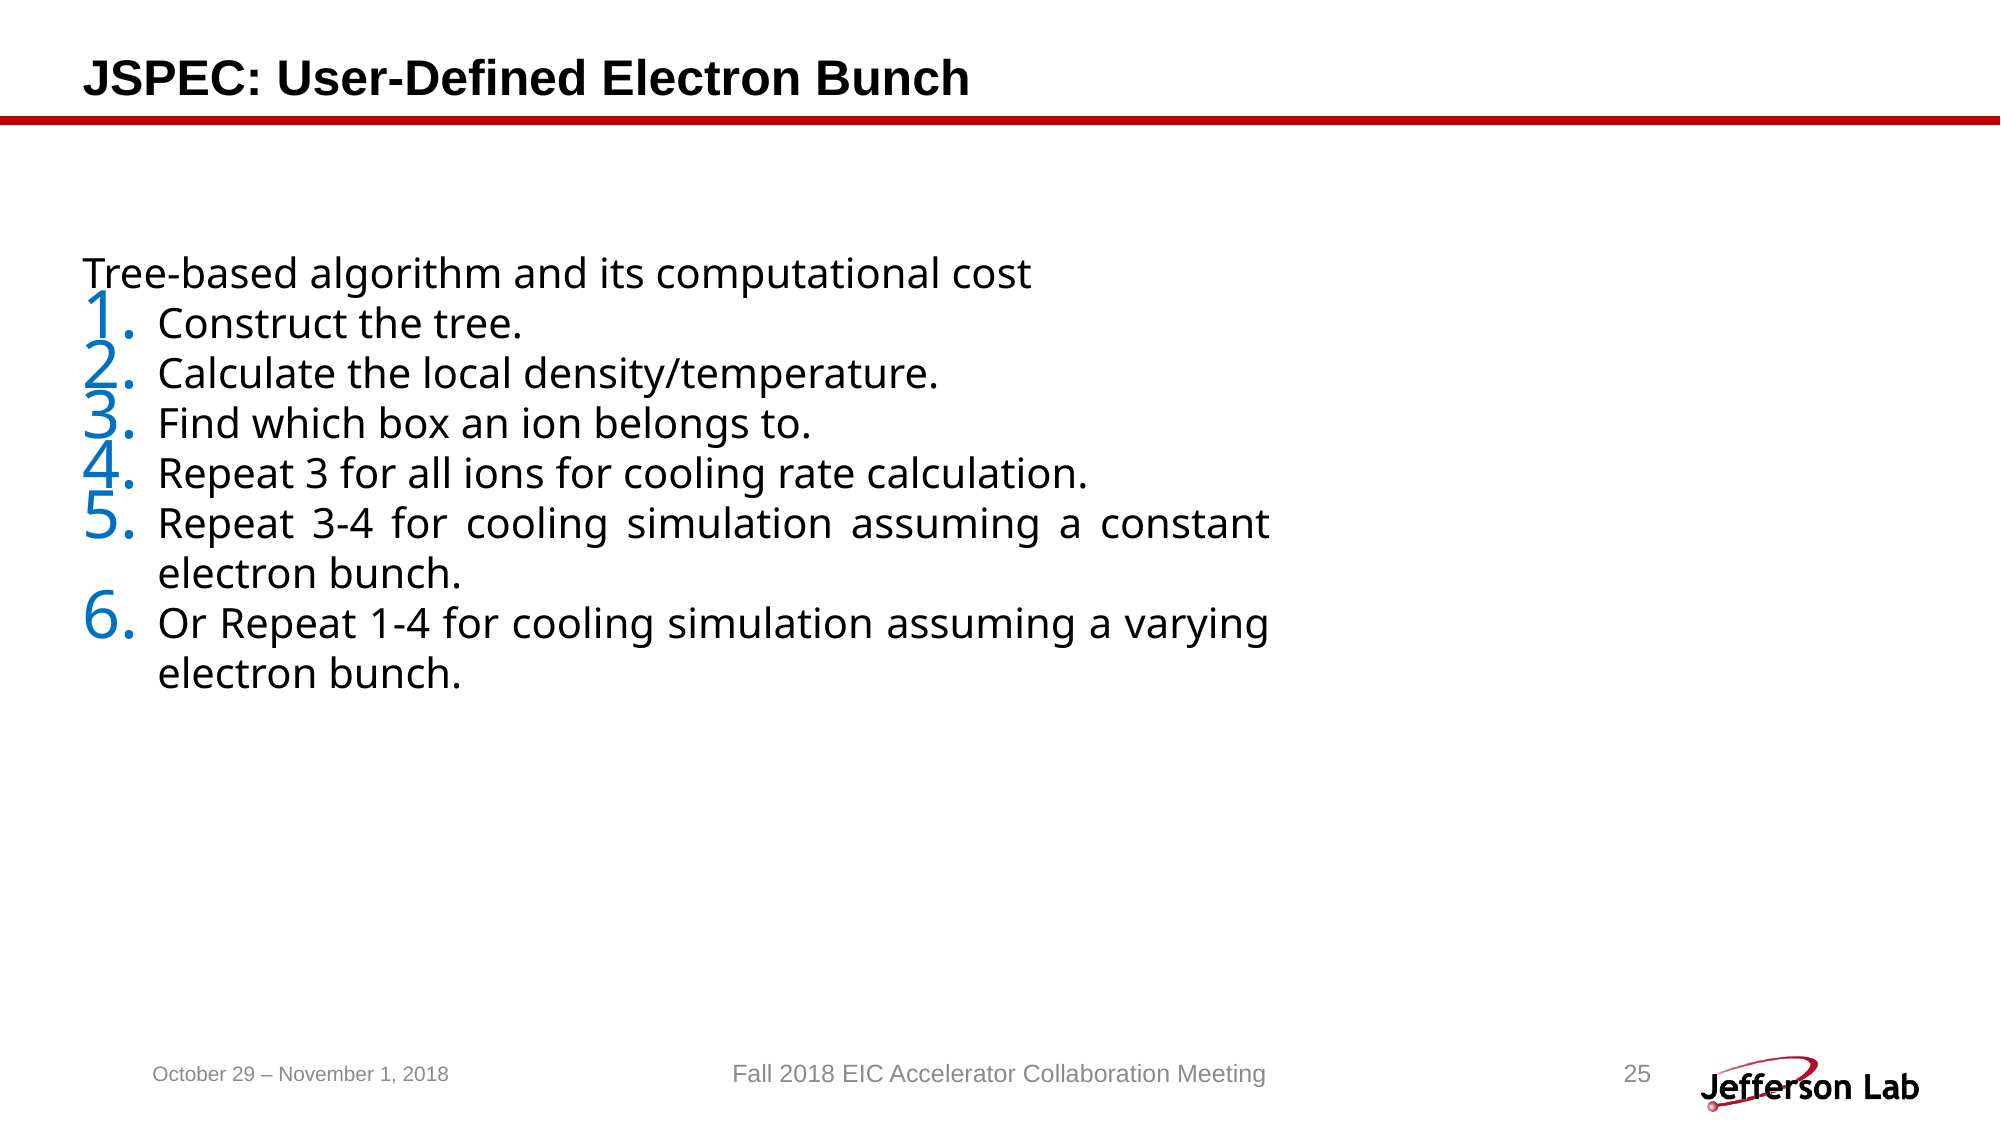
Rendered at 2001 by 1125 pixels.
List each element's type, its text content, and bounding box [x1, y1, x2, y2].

footer Fall 2018 EIC Accelerator Collaboration Meeting [662, 1042, 1338, 1103]
slide_number 25 [1412, 1042, 1863, 1103]
picture [1698, 1047, 1933, 1124]
title JSPEC: User-Defined Electron Bunch [67, 39, 1919, 120]
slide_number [137, 1042, 588, 1103]
text_box Tree-based algorithm and its computational cost Construct the tree. Calculate the local density/temperature. Find which box an ion belongs to. Repeat 3 for all ions for cooling rate calculation. Repeat 3-4 for cooling simulation assuming a constant electron bunch. Or Repeat 1-4 for cooling simulation assuming a varying electron bunch. [67, 239, 1286, 840]
